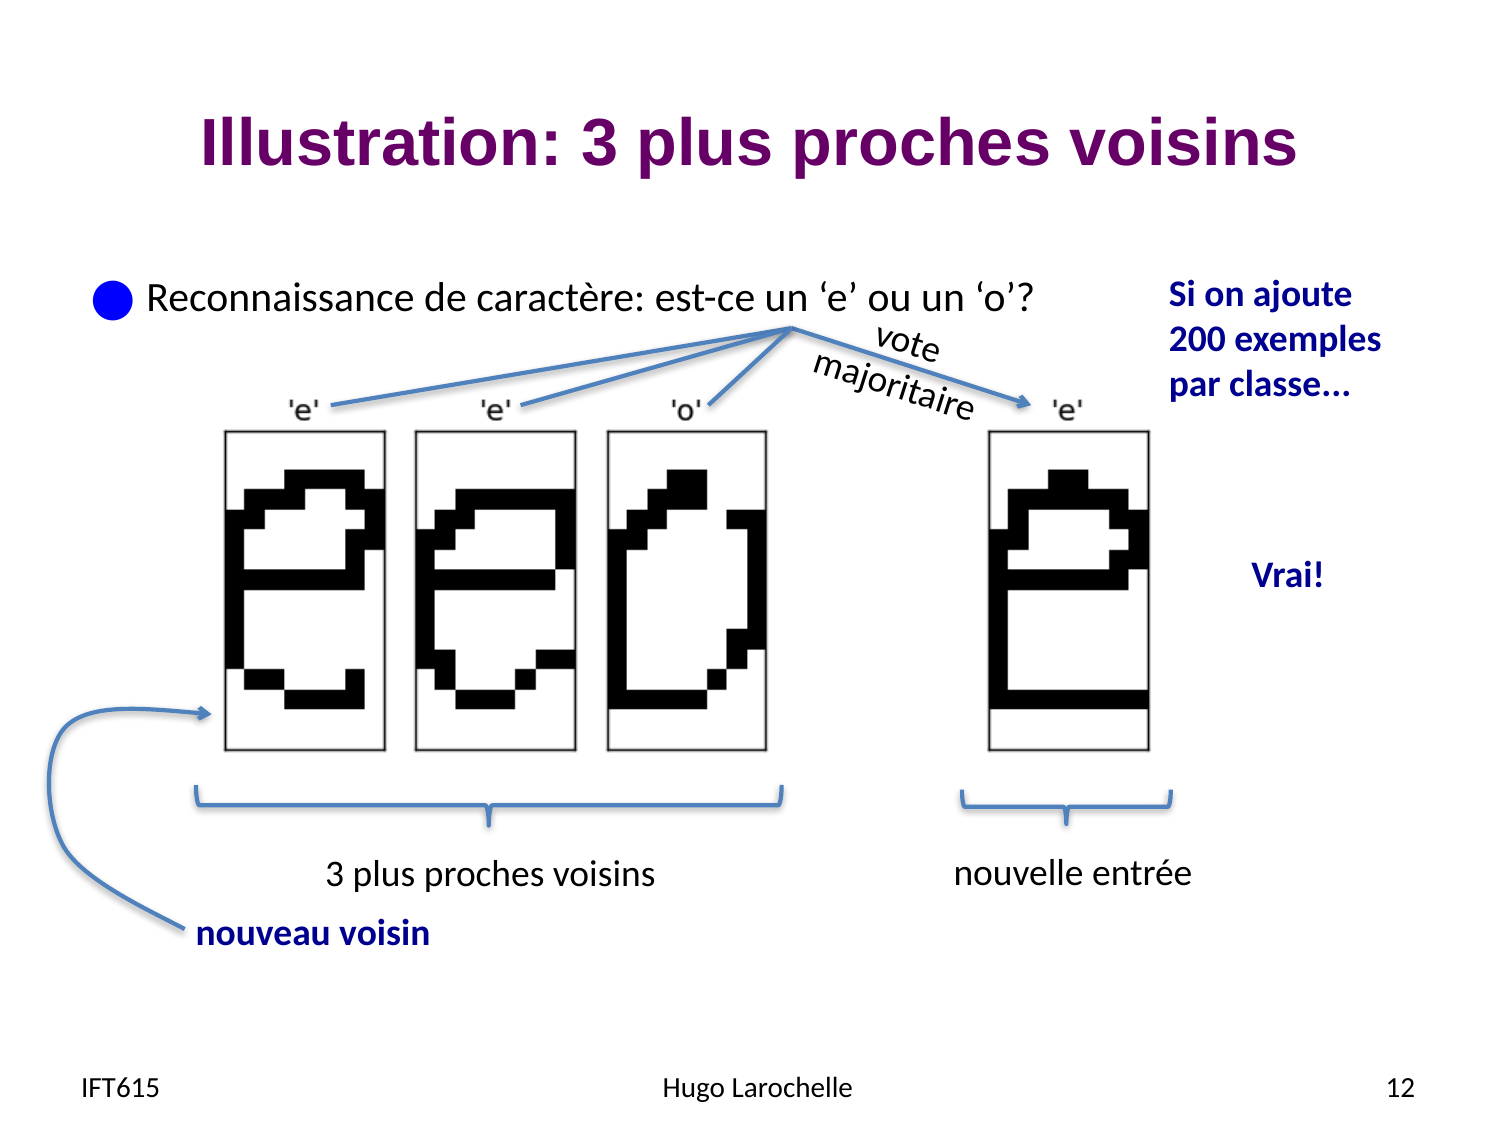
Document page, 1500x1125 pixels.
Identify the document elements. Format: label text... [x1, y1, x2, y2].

title Illustration: 3 plus proches voisins [75, 45, 1425, 233]
slide_number IFT615 [66, 1056, 356, 1117]
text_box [708, 327, 792, 406]
text_box [204, 784, 784, 828]
text_box [46, 705, 211, 929]
footer Hugo Larochelle [520, 1056, 996, 1117]
text_box 3 plus proches voisins [310, 841, 671, 901]
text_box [330, 327, 519, 406]
slide_number 12 [1080, 1056, 1431, 1117]
text_box nouvelle entrée [938, 840, 1208, 901]
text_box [204, 412, 1159, 785]
text_box Si on ajoute 200 exemples par classe... [1154, 261, 1405, 412]
list Reconnaissance de caractère: est-ce un ‘e’ ou un ‘o’? [75, 262, 1425, 1005]
text_box Vrai! [1236, 542, 1340, 603]
text_box vote majoritaire [810, 281, 964, 326]
text_box [959, 789, 1173, 827]
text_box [795, 327, 1032, 406]
picture [216, 388, 1157, 764]
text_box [520, 327, 706, 406]
text_box nouveau voisin [180, 901, 446, 961]
